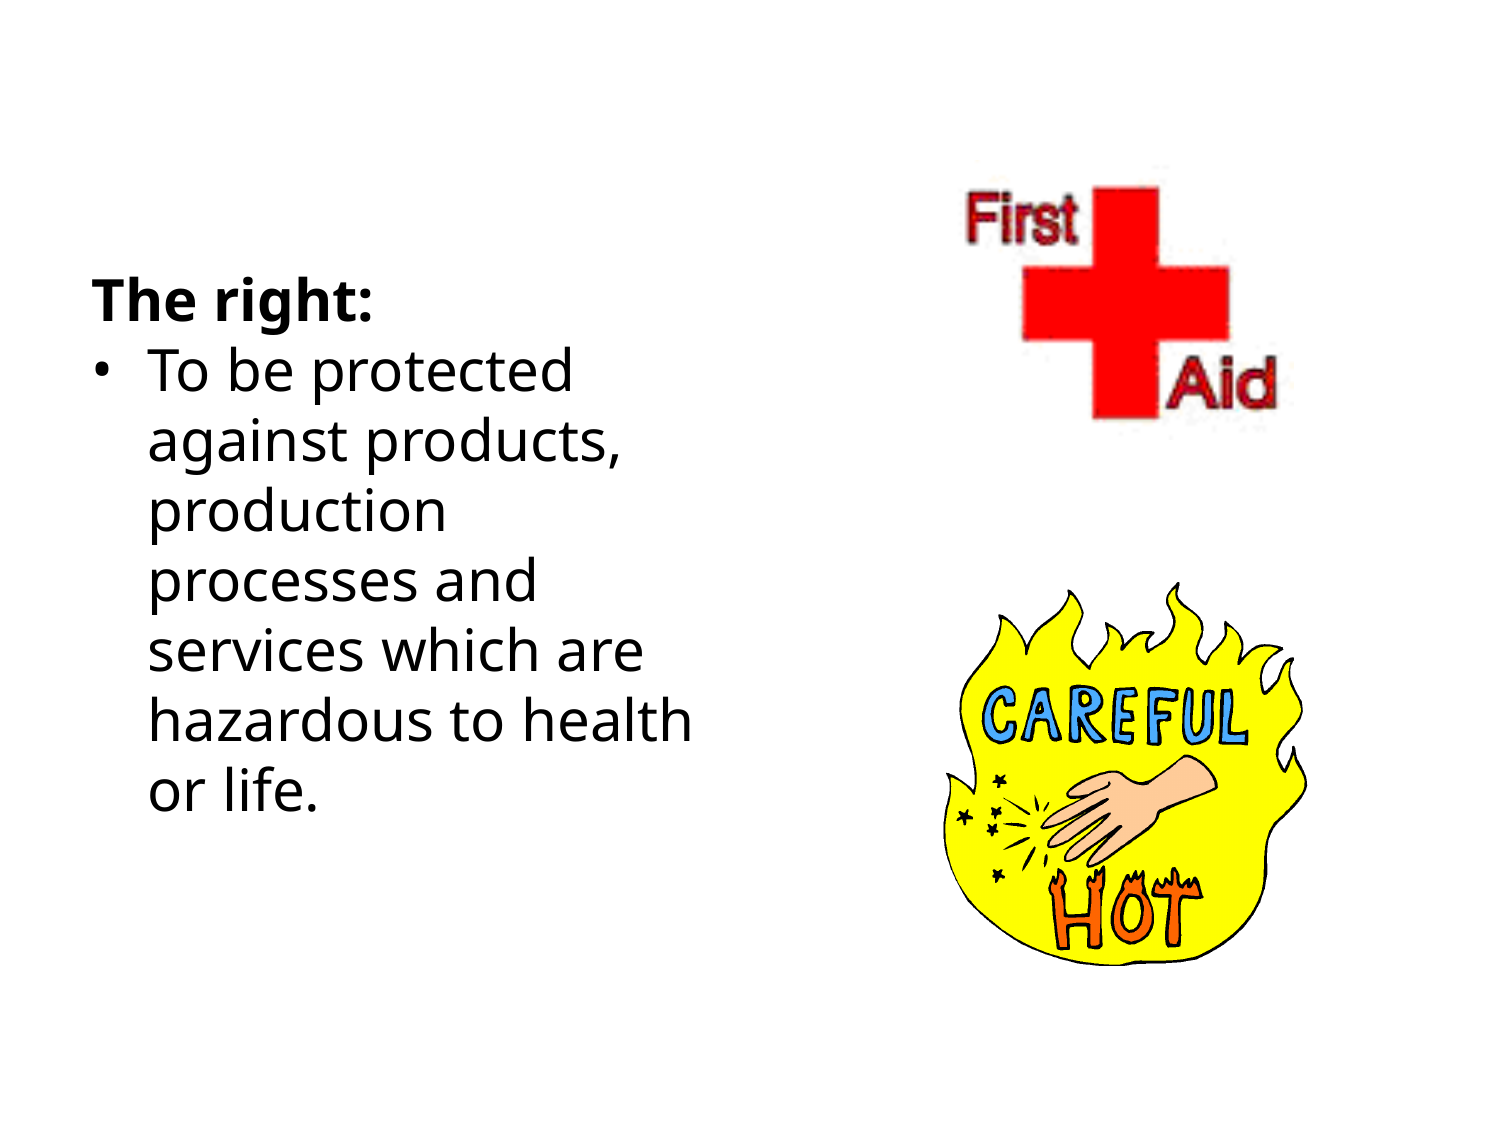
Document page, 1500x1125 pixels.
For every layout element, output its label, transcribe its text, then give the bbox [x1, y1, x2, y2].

picture [938, 573, 1318, 966]
picture [950, 160, 1294, 441]
text_box The right: To be protected against products, production processes and services which are hazardous to health or life. [76, 255, 740, 998]
